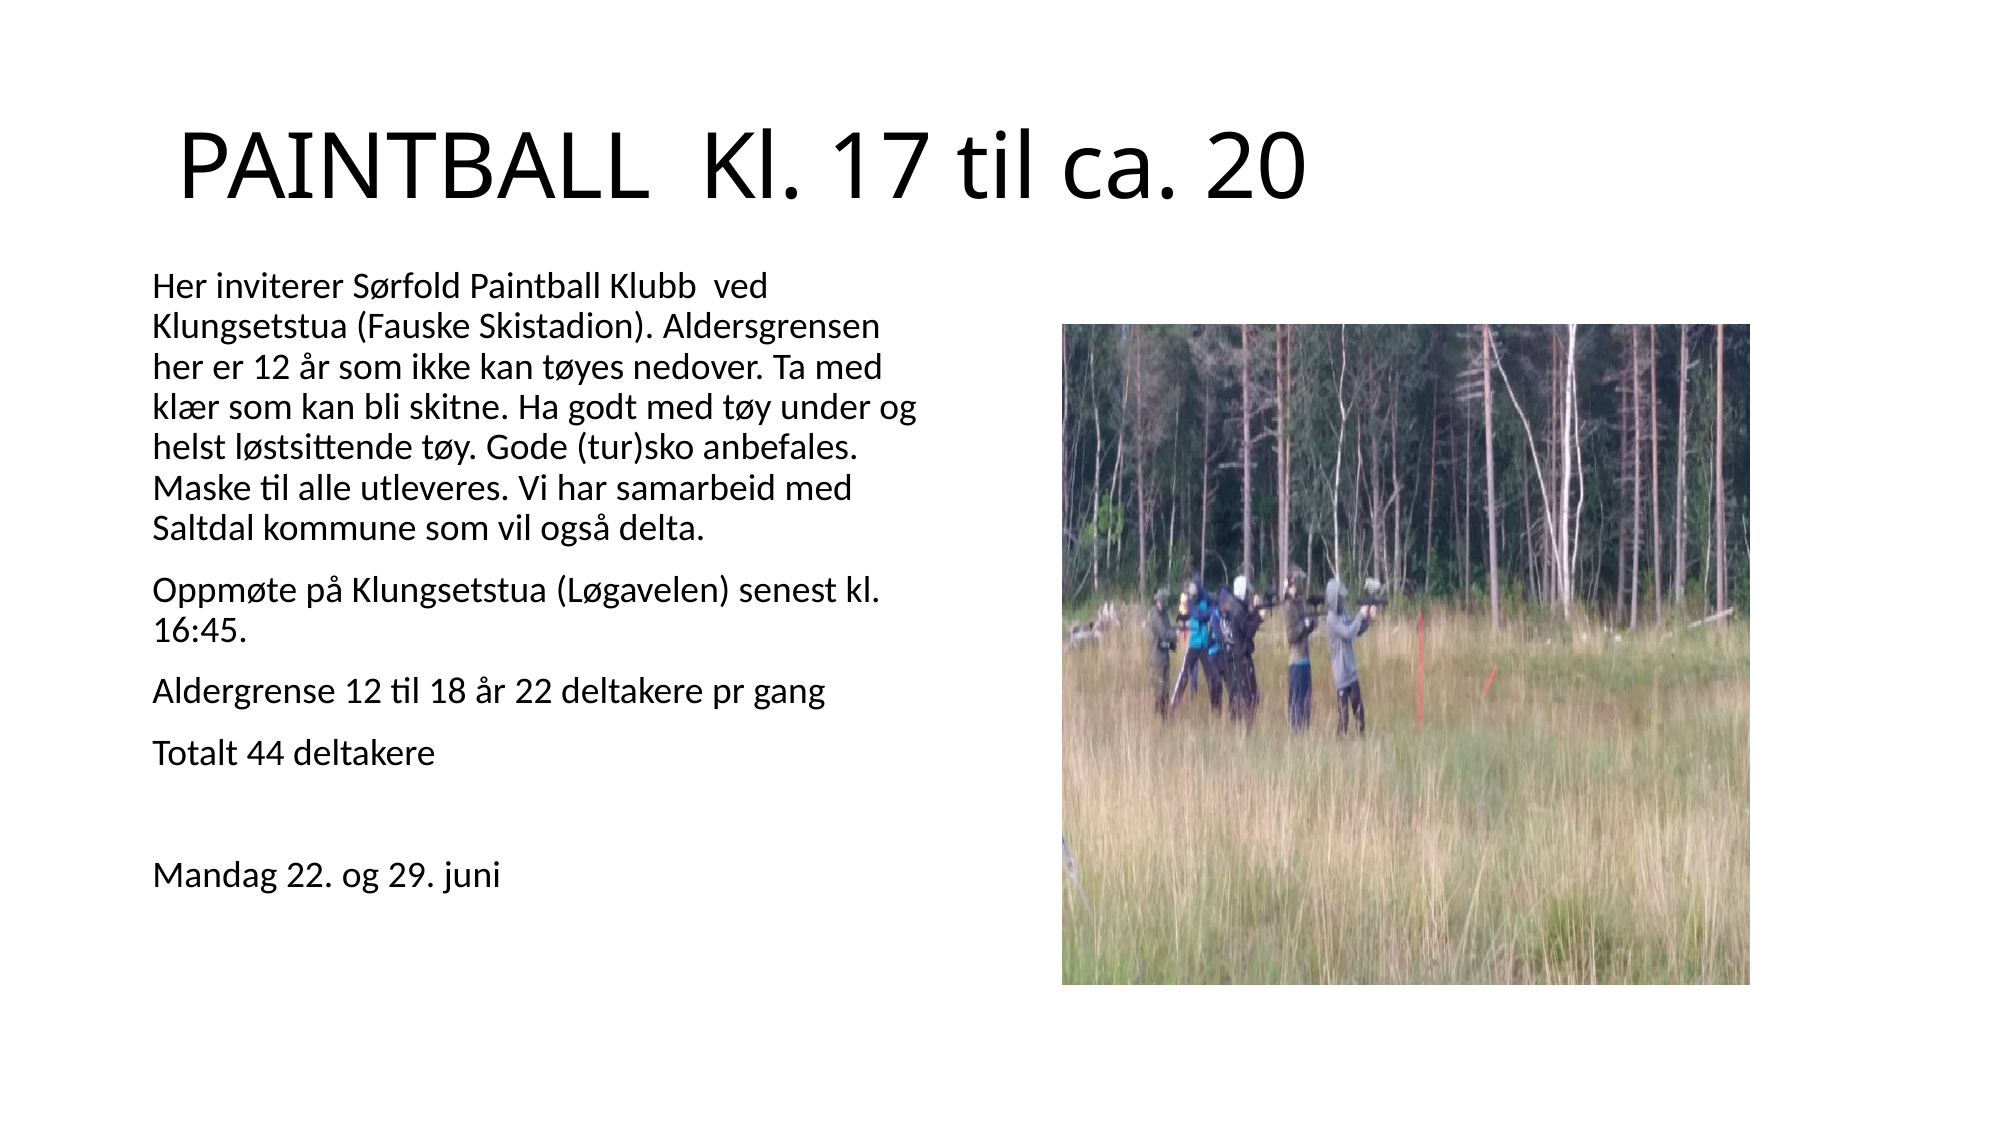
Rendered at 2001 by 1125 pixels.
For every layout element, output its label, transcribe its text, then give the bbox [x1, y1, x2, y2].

picture [1062, 324, 1750, 985]
list Her inviterer Sørfold Paintball Klubb ved Klungsetstua (Fauske Skistadion). Aldersgrensen her er 12 år som ikke kan tøyes nedover. Ta med klær som kan bli skitne. Ha godt med tøy under og helst løstsittende tøy. Gode (tur)sko anbefales. Maske til alle utleveres. Vi har samarbeid med Saltdal kommune som vil også delta. Oppmøte på Klungsetstua (Løgavelen) senest kl. 16:45. Aldergrense 12 til 18 år 22 deltakere pr gang Totalt 44 deltakere Mandag 22. og 29. juni [137, 258, 957, 1014]
title PAINTBALL Kl. 17 til ca. 20 [137, 59, 1863, 278]
